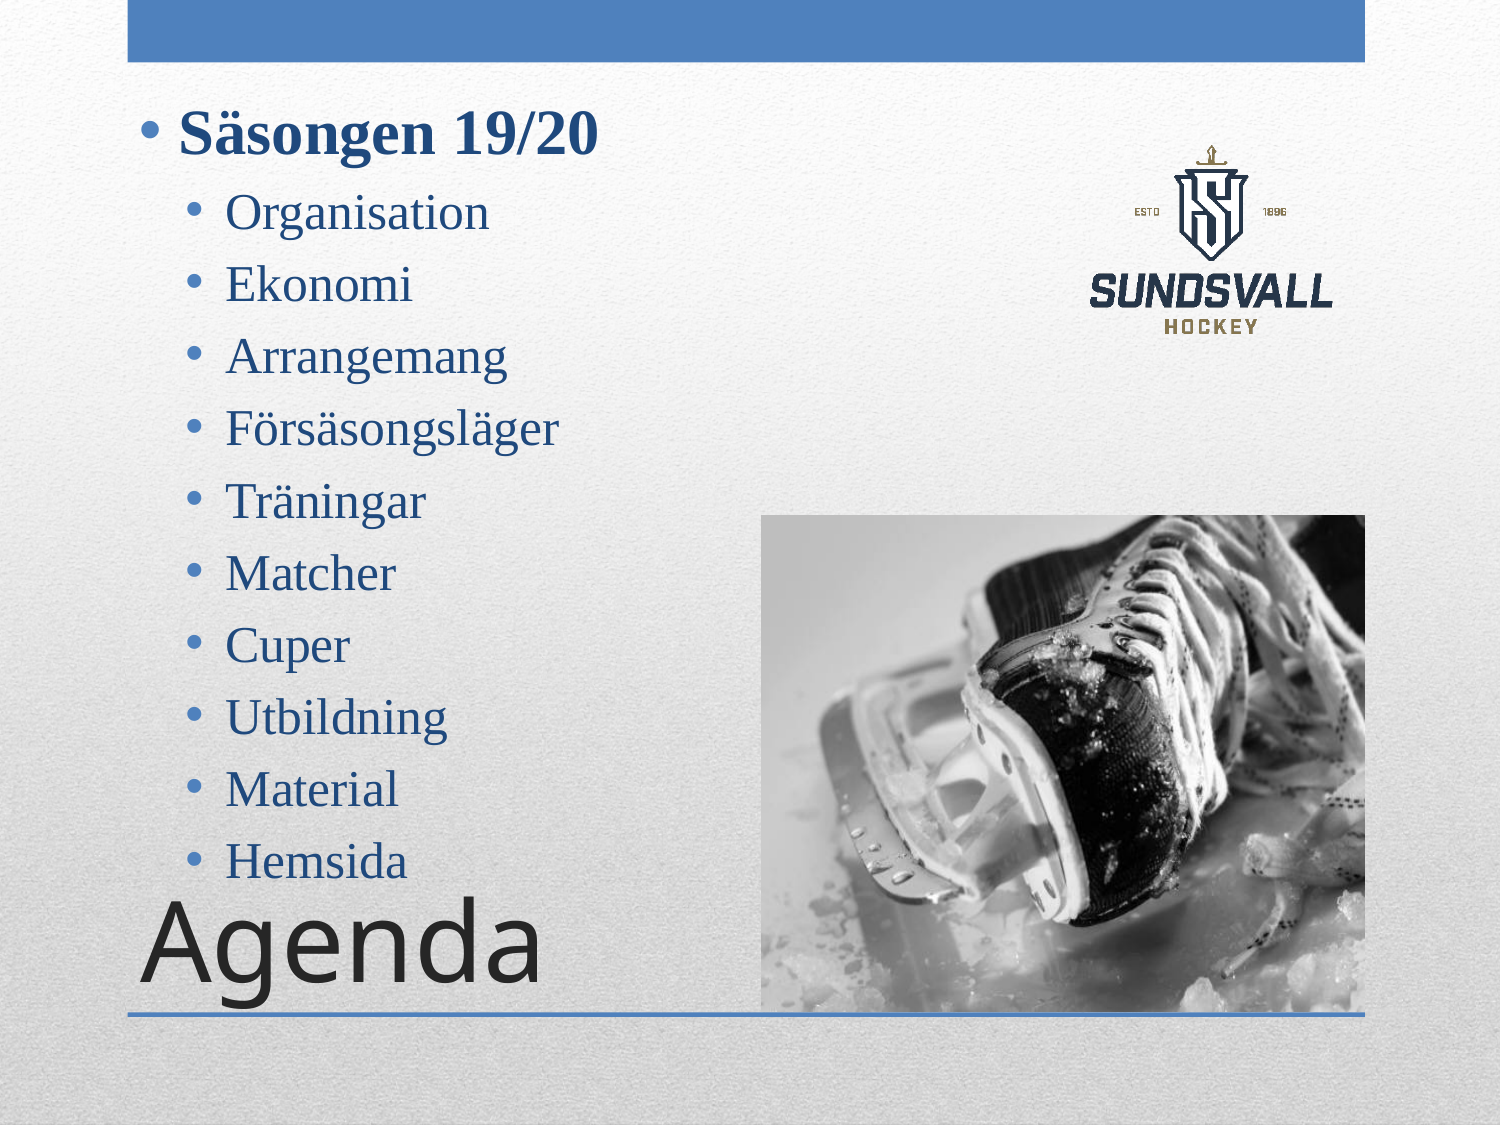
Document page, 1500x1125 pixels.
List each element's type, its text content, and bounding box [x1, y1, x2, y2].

title Agenda [125, 834, 756, 1013]
picture [867, 79, 1500, 425]
list Säsongen 19/20 Organisation Ekonomi Arrangemang Försäsongsläger Träningar Matcher Cuper Utbildning Material Hemsida [123, 78, 691, 988]
picture [761, 514, 1365, 1013]
